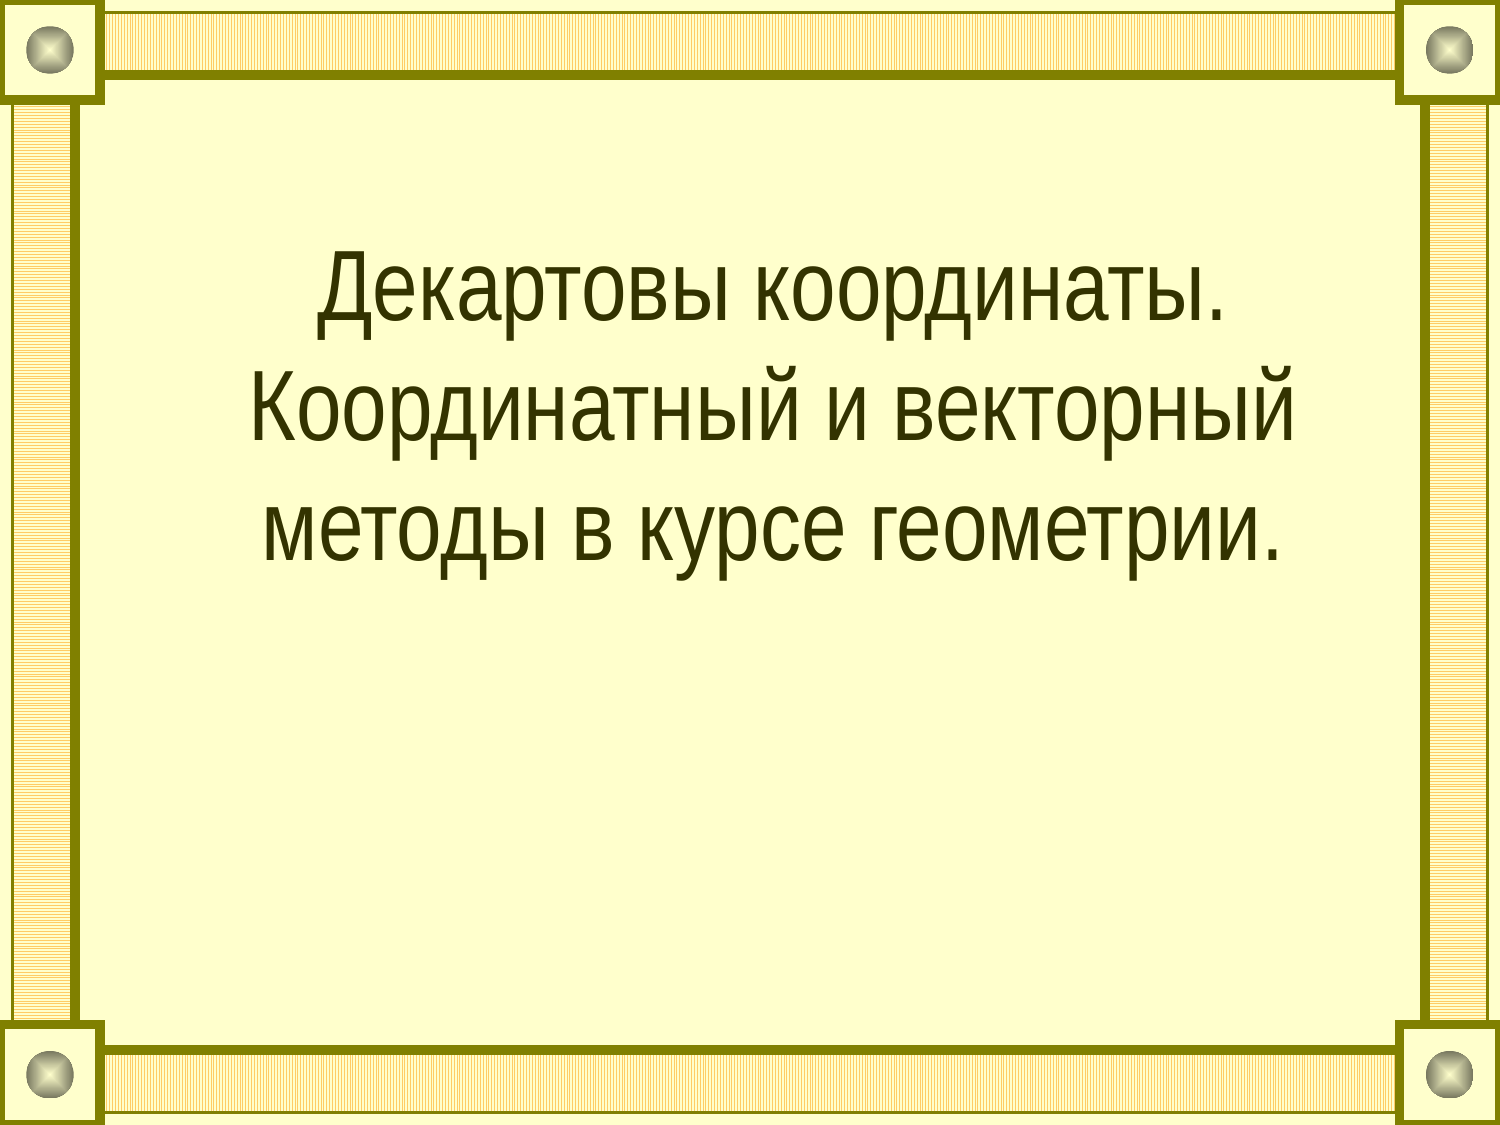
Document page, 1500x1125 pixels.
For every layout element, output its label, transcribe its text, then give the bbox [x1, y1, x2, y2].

title Декартовы координаты. Координатный и векторный методы в курсе геометрии. [135, 302, 1411, 739]
